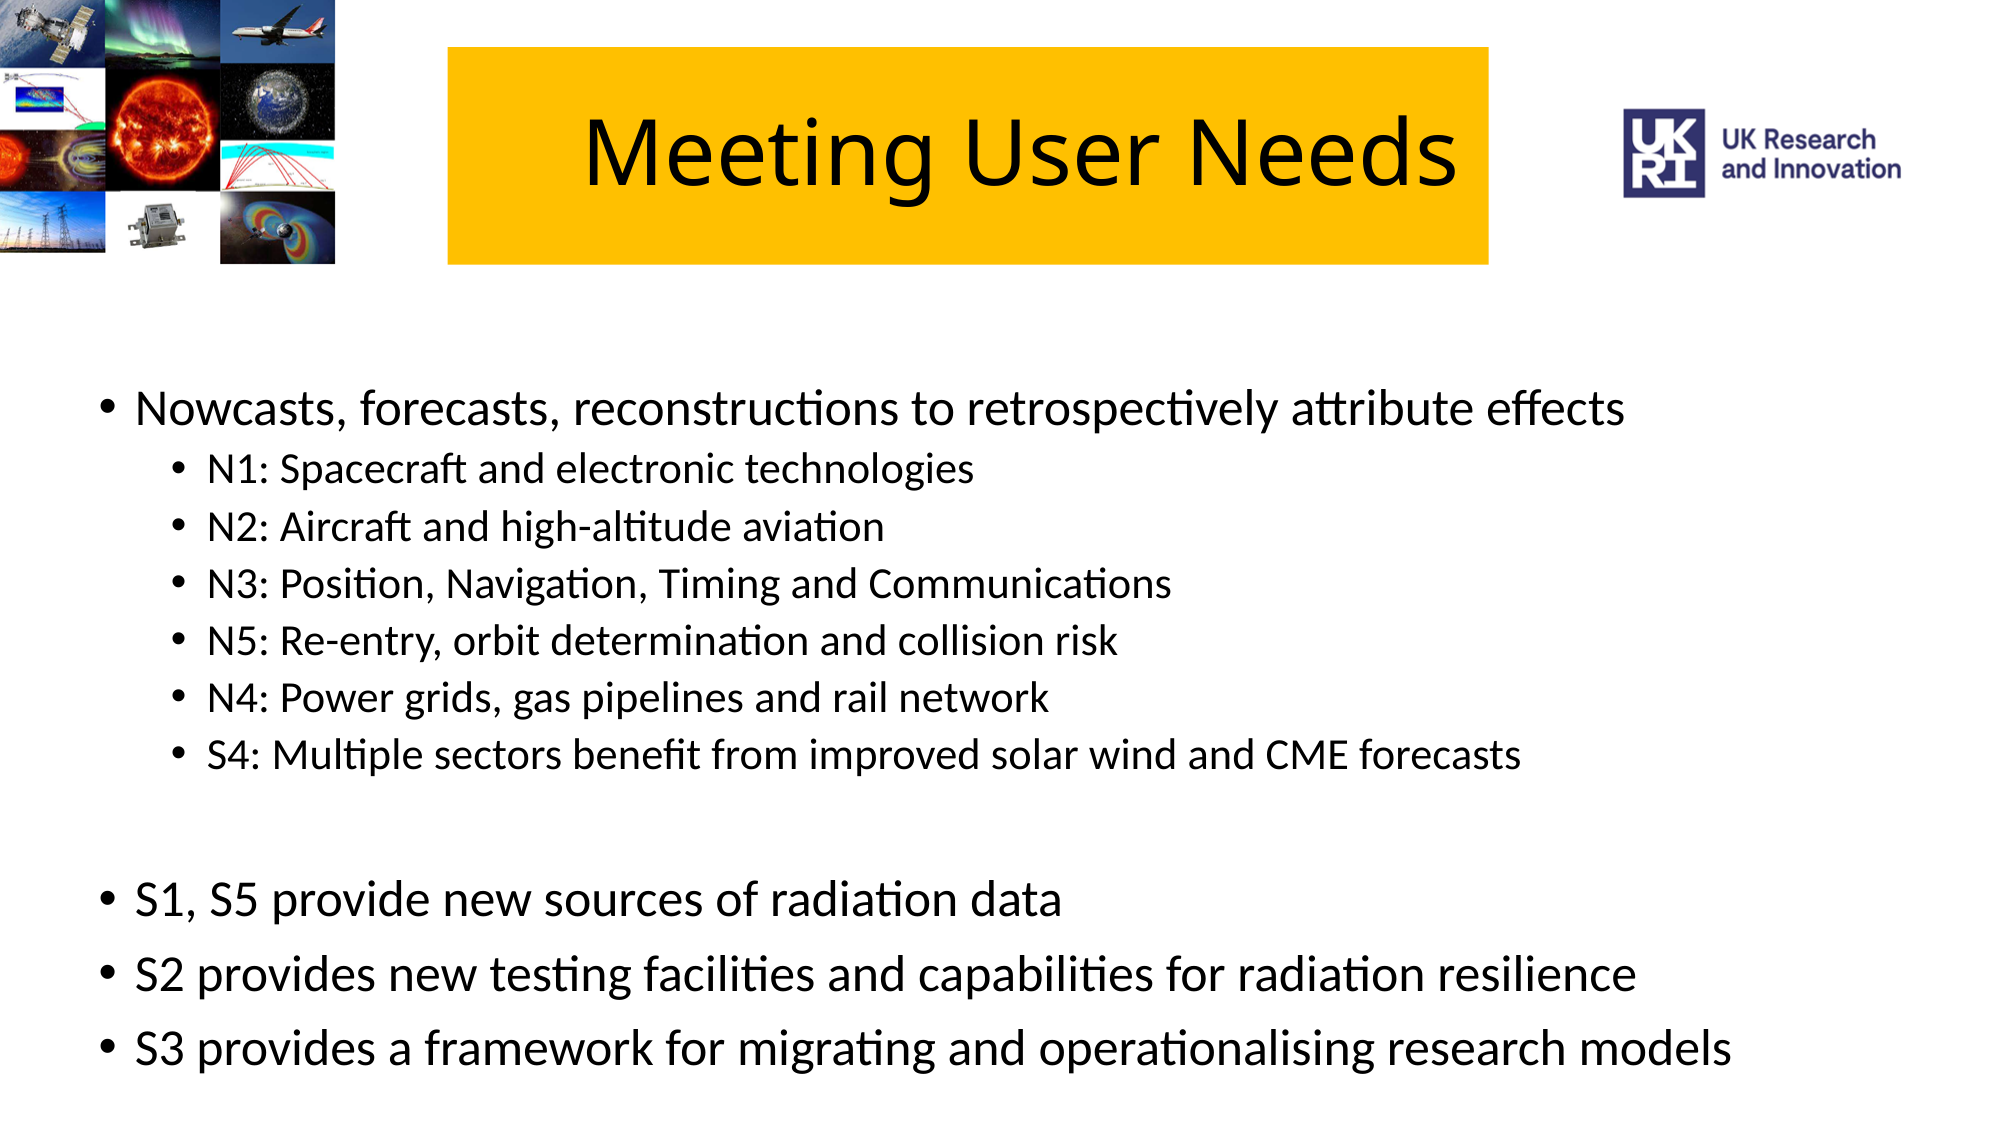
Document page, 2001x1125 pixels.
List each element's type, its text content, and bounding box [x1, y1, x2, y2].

title Meeting User Needs [447, 47, 1489, 265]
list Nowcasts, forecasts, reconstructions to retrospectively attribute effects N1: Spacecraft and electronic technologies N2: Aircraft and high-altitude aviation N3: Position, Navigation, Timing and Communications N5: Re-entry, orbit determination and collision risk N4: Power grids, gas pipelines and rail network S4: Multiple sectors benefit from improved solar wind and CME forecasts S1, S5 provide new sources of radiation data S2 provides new testing facilities and capabilities for radiation resilience S3 provides a framework for migrating and operationalising research models [83, 372, 1867, 1087]
picture [0, 0, 336, 265]
picture [1566, 23, 2000, 289]
